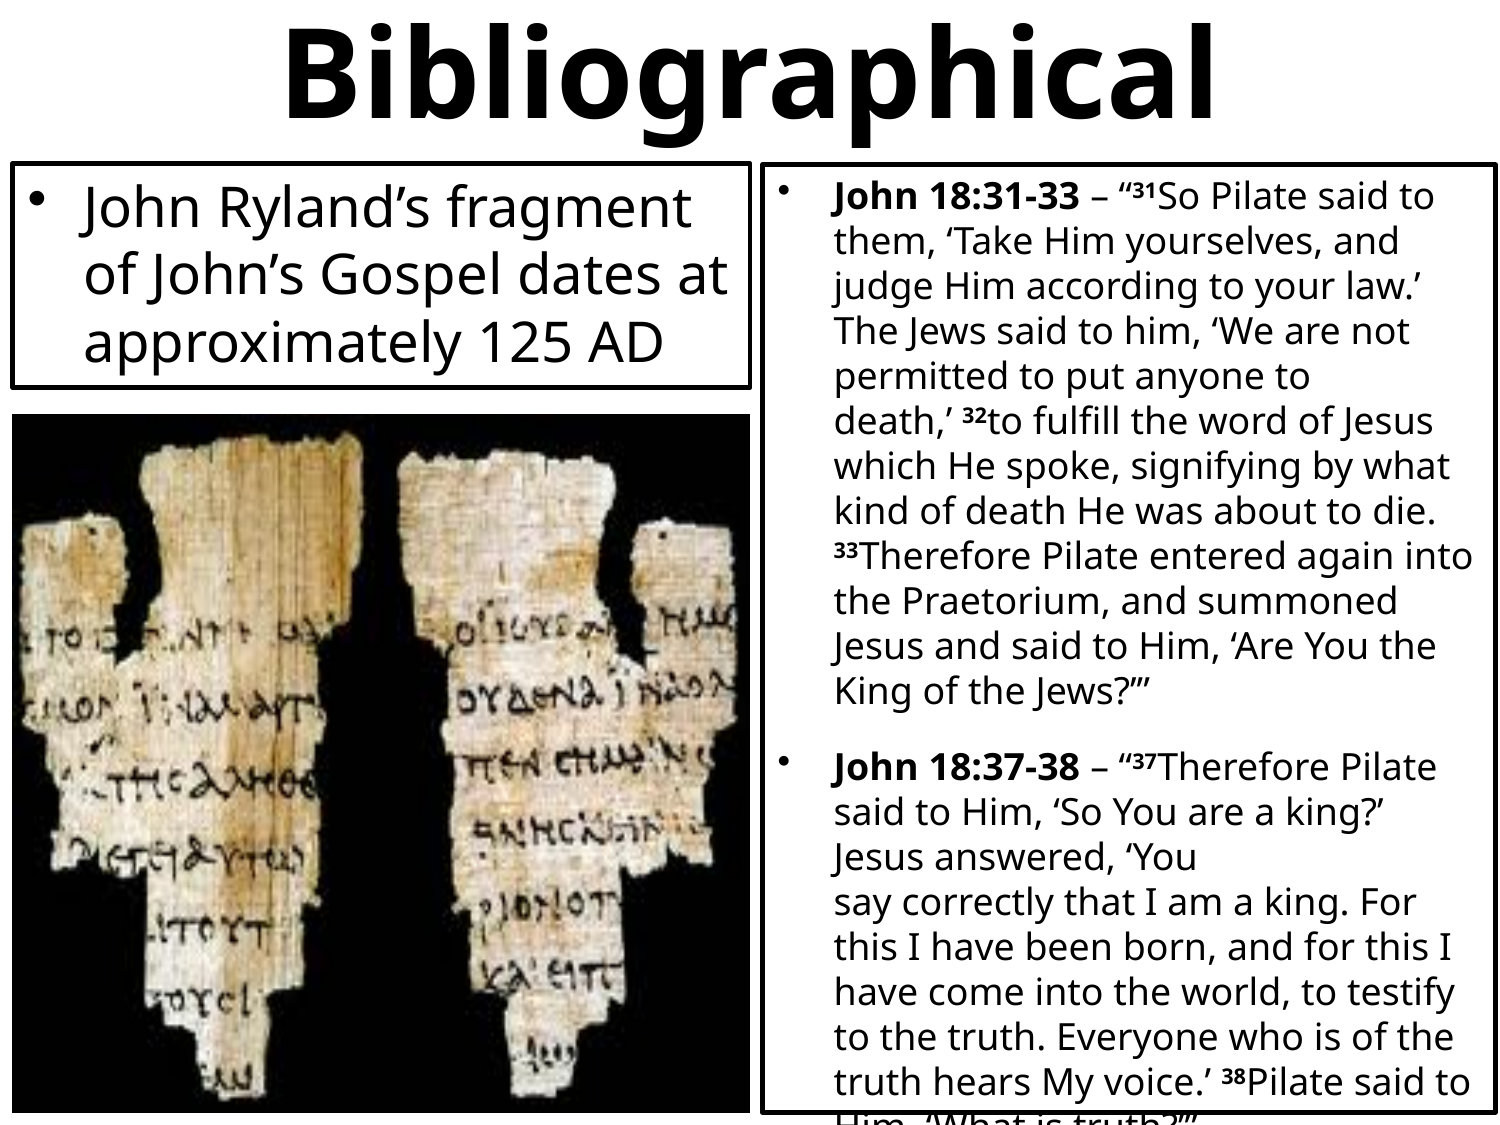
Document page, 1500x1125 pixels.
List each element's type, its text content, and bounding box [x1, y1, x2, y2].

picture [12, 414, 751, 1113]
list John Ryland’s fragment of John’s Gospel dates at approximately 125 AD [12, 163, 750, 388]
title Bibliographical [0, 0, 1500, 137]
text_box John 18:31-33 – “31So Pilate said to them, ‘Take Him yourselves, and judge Him according to your law.’ The Jews said to him, ‘We are not permitted to put anyone to death,’ 32to fulfill the word of Jesus which He spoke, signifying by what kind of death He was about to die. 33Therefore Pilate entered again into the Praetorium, and summoned Jesus and said to Him, ‘Are You the King of the Jews?’” John 18:37-38 – “37Therefore Pilate said to Him, ‘So You are a king?’ Jesus answered, ‘You say correctly that I am a king. For this I have been born, and for this I have come into the world, to testify to the truth. Everyone who is of the truth hears My voice.’ 38Pilate said to Him, ‘What is truth?’” [762, 164, 1496, 1113]
